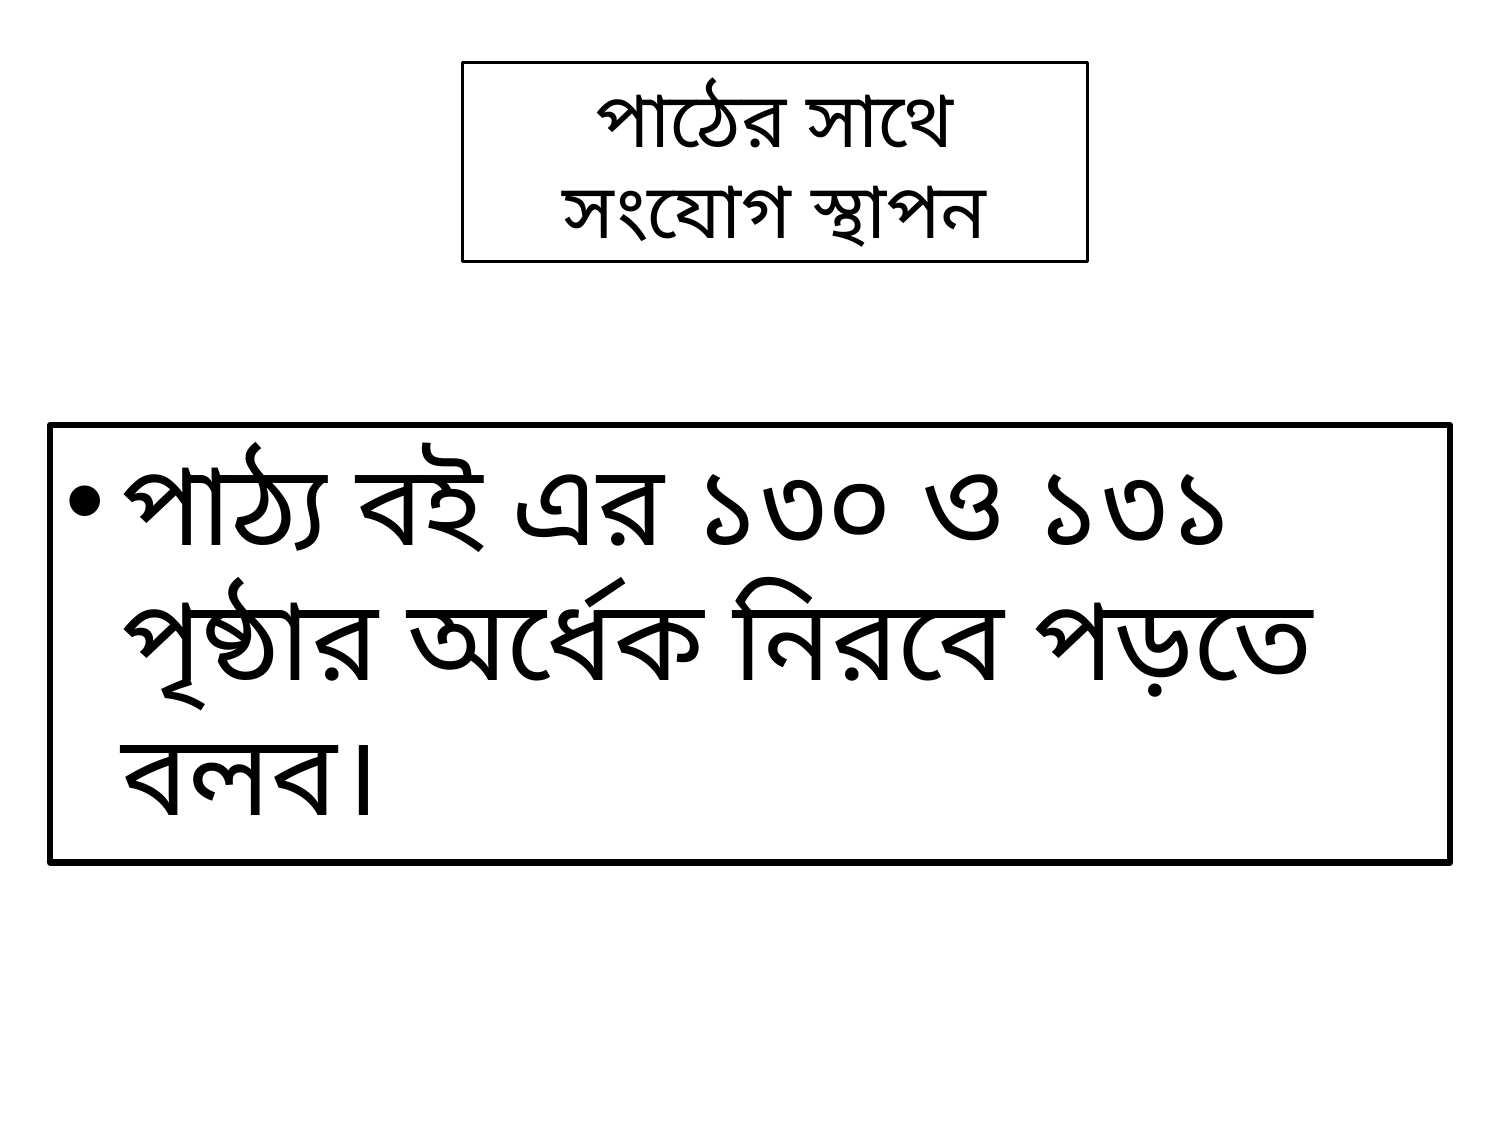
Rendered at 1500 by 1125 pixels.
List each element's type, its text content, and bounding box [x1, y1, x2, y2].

list পাঠ্য বই এর ১৩০ ও ১৩১ পৃষ্ঠার অর্ধেক নিরবে পড়তে বলব। [50, 425, 1450, 863]
title পাঠের সাথে সংযোগ স্থাপন [462, 62, 1088, 262]
